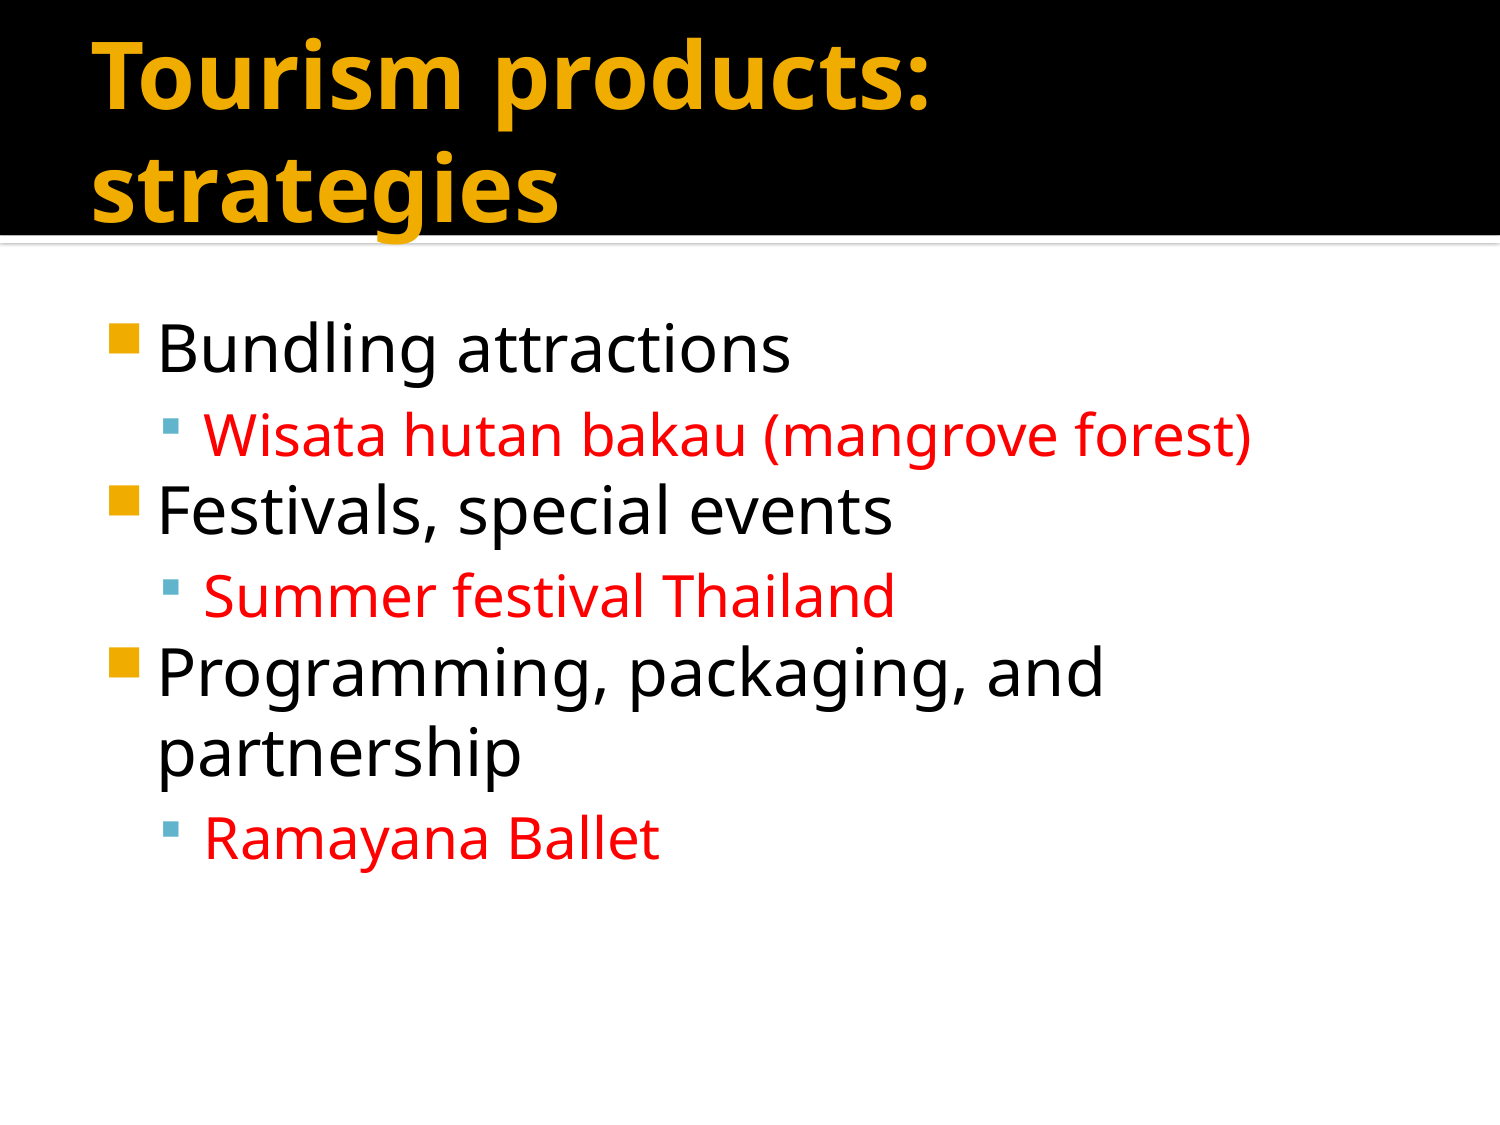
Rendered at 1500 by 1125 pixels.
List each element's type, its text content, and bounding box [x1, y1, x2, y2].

title Tourism products: strategies [75, 25, 1425, 231]
list Bundling attractions Wisata hutan bakau (mangrove forest) Festivals, special events Summer festival Thailand Programming, packaging, and partnership Ramayana Ballet [75, 291, 1425, 1050]
